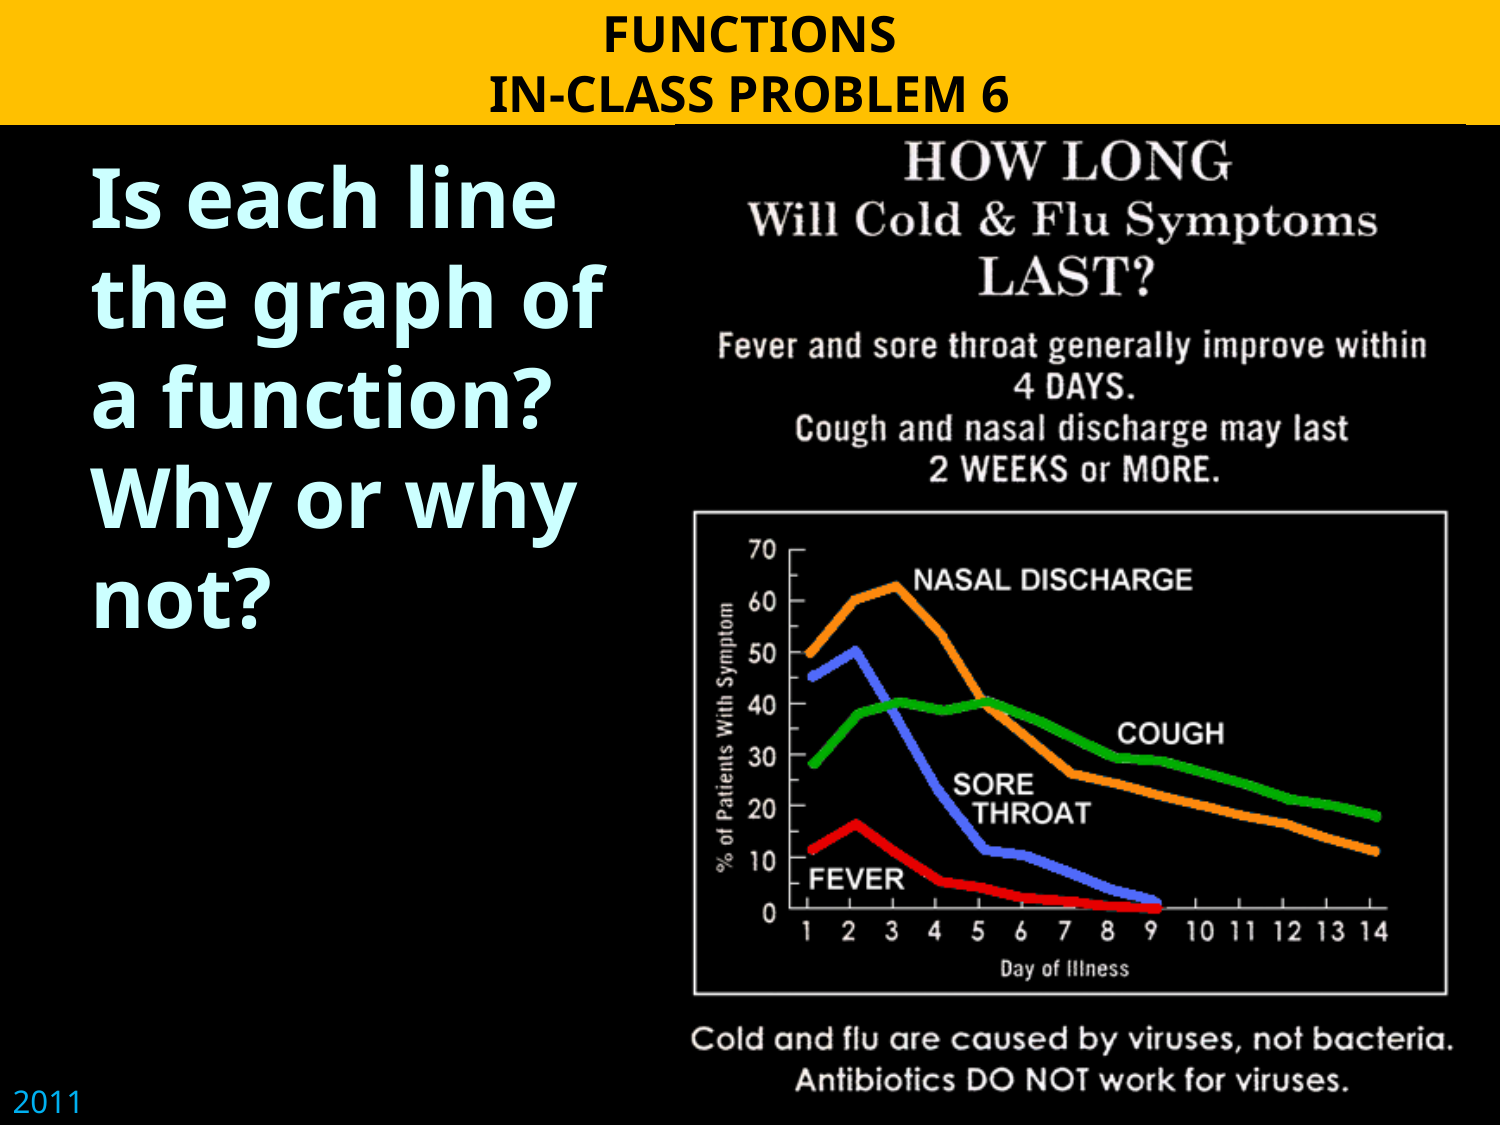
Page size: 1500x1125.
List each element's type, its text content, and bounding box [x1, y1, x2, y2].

list Is each line the graph of a function? Why or why not? [75, 137, 669, 1063]
text_box 2011 [0, 1074, 100, 1125]
text_box FUNCTIONS IN-CLASS PROBLEM 6 [0, 0, 1500, 125]
picture [674, 124, 1466, 1113]
